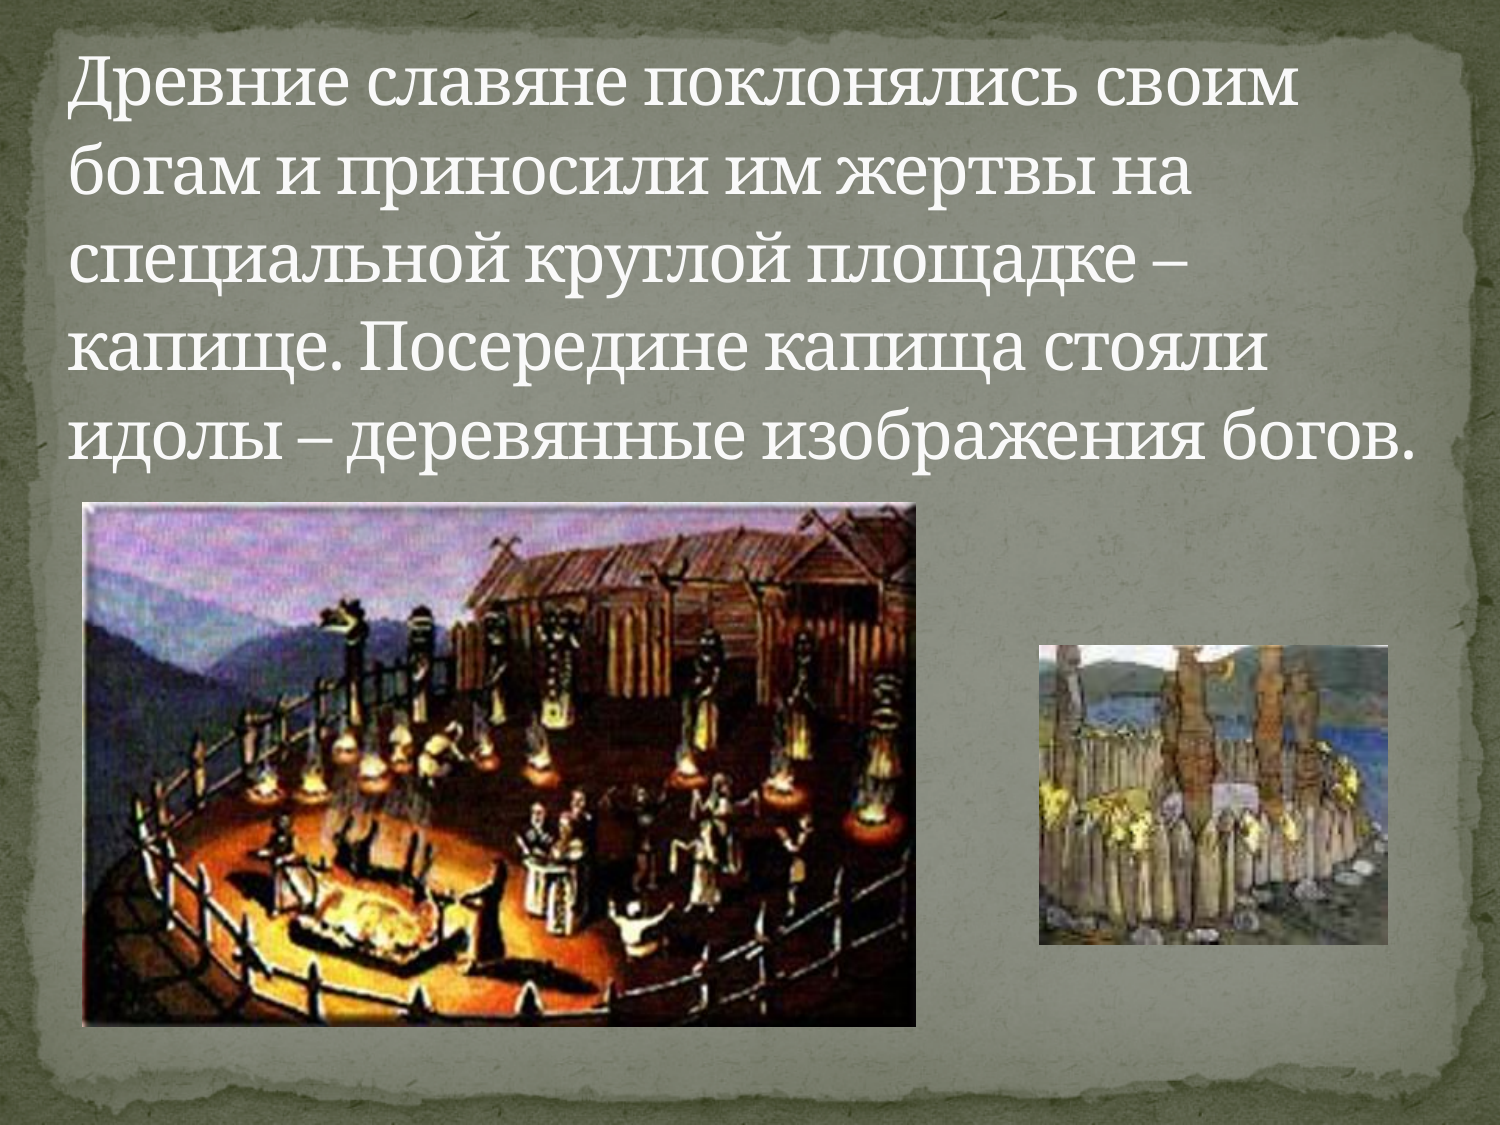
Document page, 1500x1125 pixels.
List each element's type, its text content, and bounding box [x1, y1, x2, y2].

picture [82, 502, 916, 1028]
picture [1039, 645, 1388, 945]
title Древние славяне поклонялись своим богам и приносили им жертвы на специальной круглой площадке – капище. Посередине капища стояли идолы – деревянные изображения богов. [67, 0, 1418, 473]
